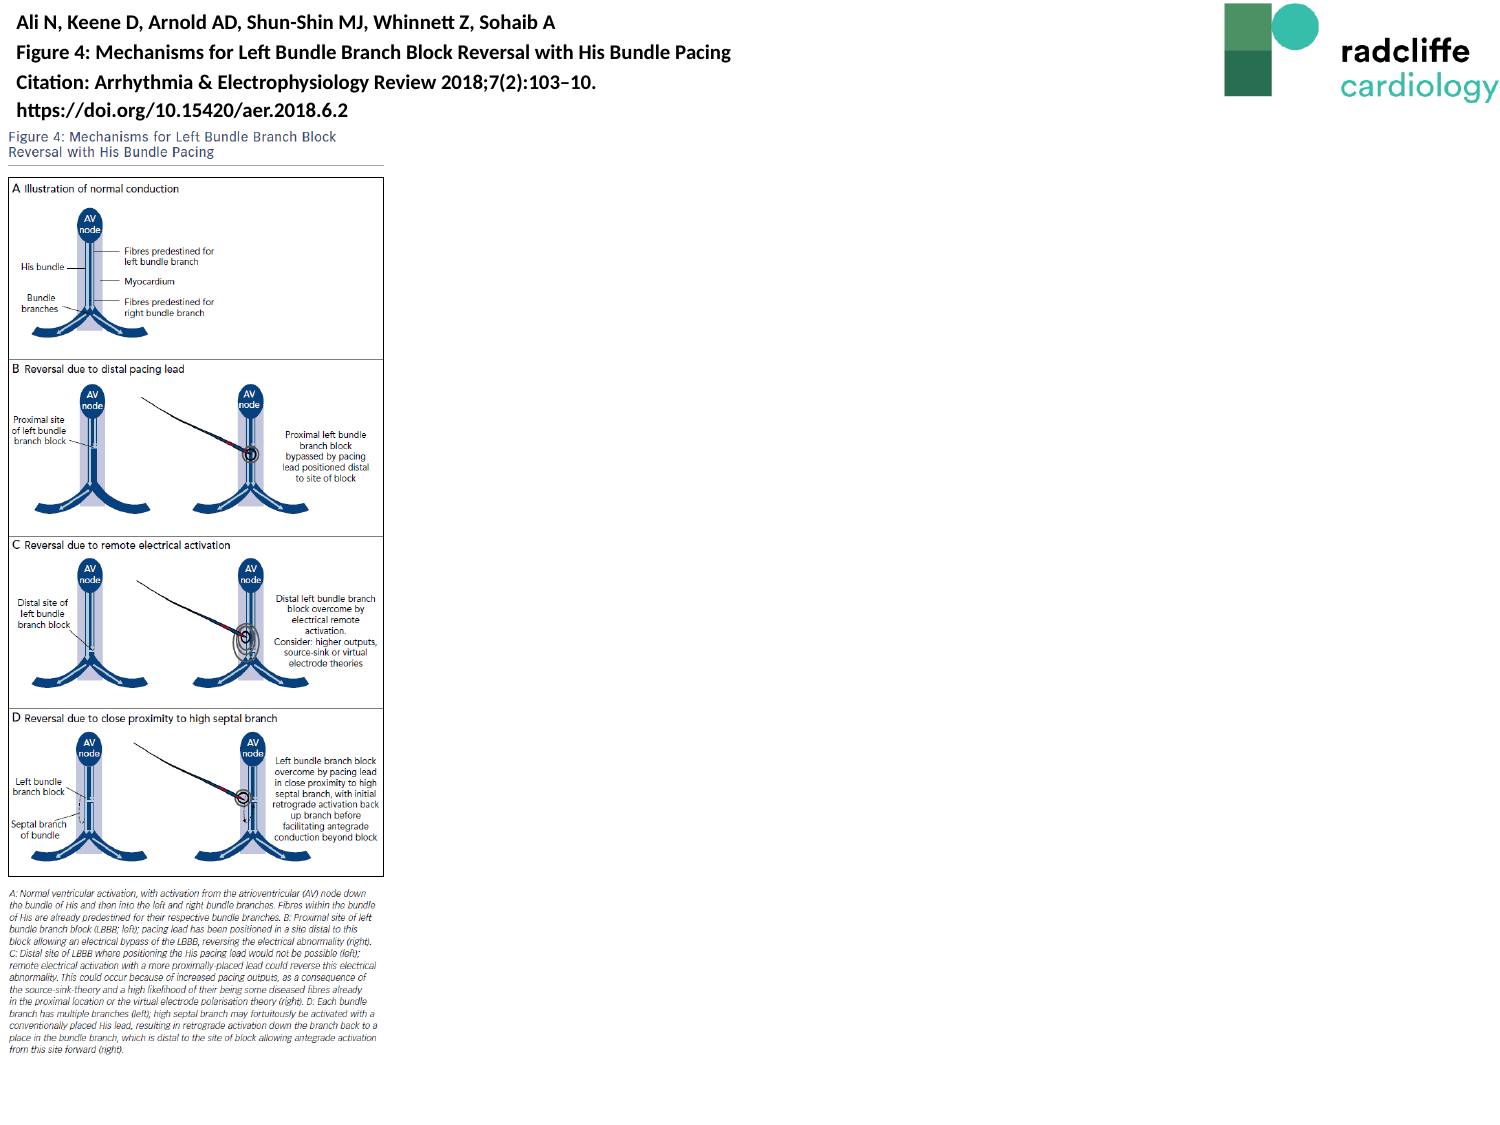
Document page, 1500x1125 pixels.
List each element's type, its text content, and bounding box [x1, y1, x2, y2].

text_box Ali N, Keene D, Arnold AD, Shun-Shin MJ, Whinnett Z, Sohaib A [1, 1, 939, 31]
text_box https://doi.org/10.15420/aer.2018.6.2 [1, 89, 1500, 129]
text_box Figure 4: Mechanisms for Left Bundle Branch Block Reversal with His Bundle Pacing [1, 31, 1224, 60]
picture [1, 124, 391, 1063]
picture [1224, 1, 1499, 104]
text_box Citation: Arrhythmia & Electrophysiology Review 2018;7(2):103–10. [1, 60, 1224, 89]
